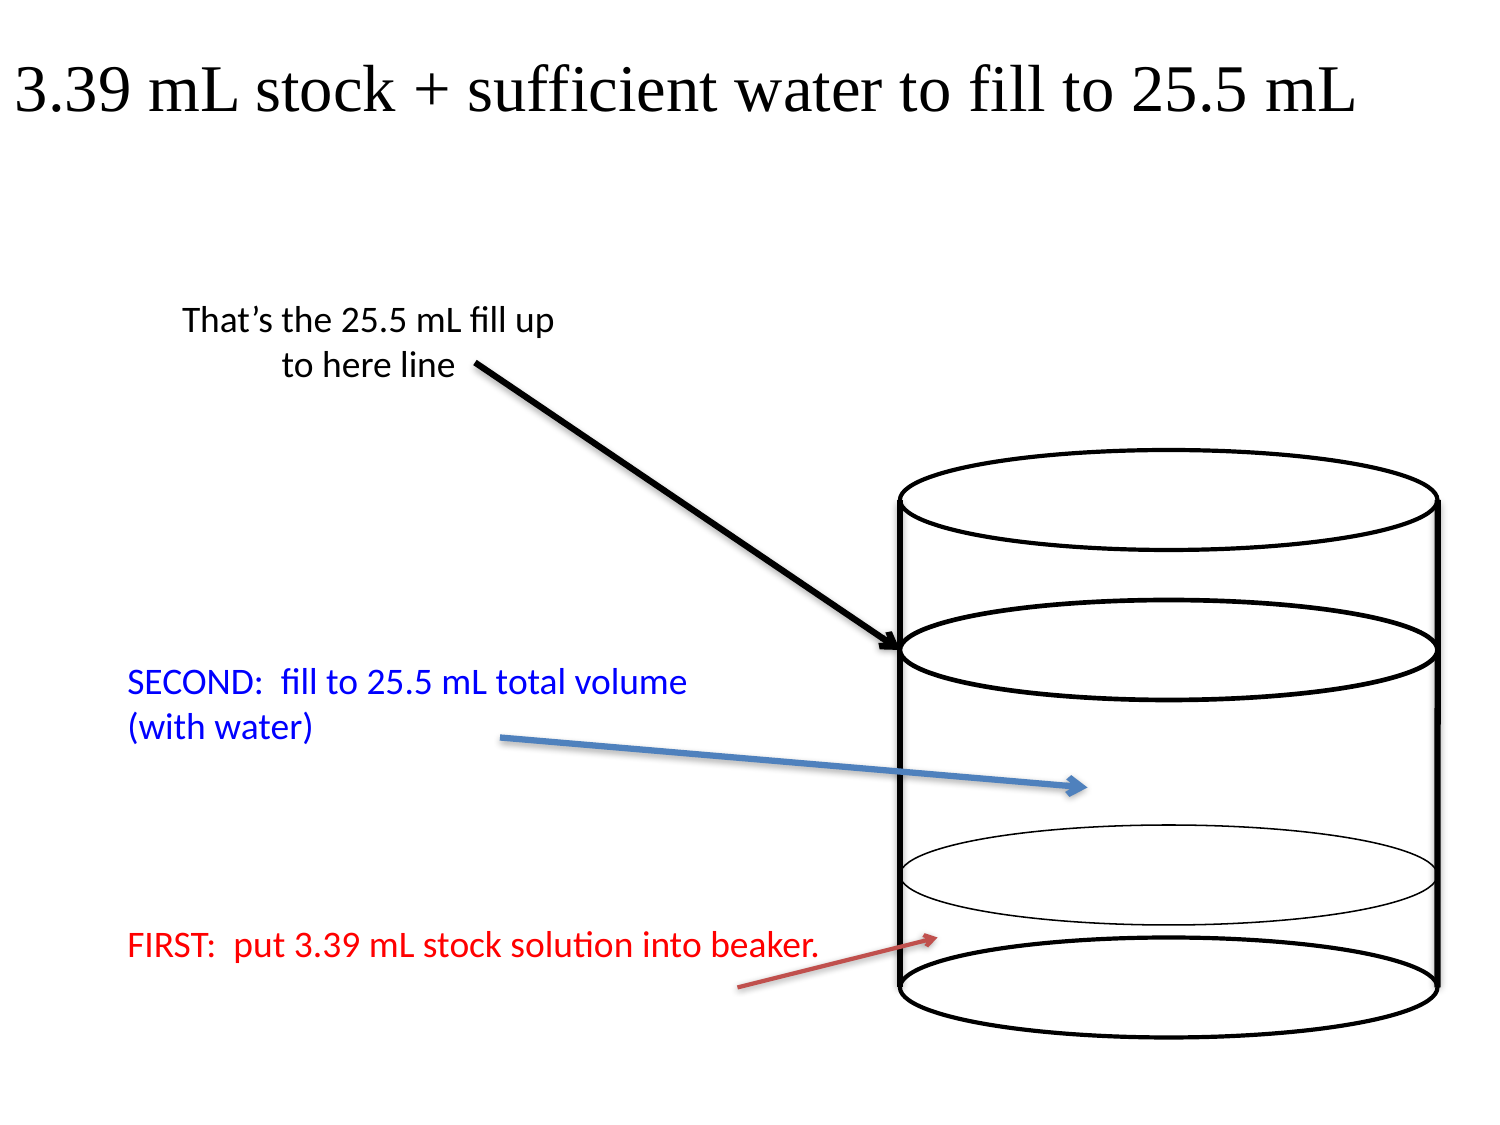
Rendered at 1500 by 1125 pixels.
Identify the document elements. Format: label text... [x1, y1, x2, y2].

text_box [908, 822, 1429, 928]
text_box FIRST: put 3.39 mL stock solution into beaker. [112, 912, 838, 973]
text_box [904, 597, 1432, 703]
text_box [904, 447, 1440, 553]
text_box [499, 737, 1088, 788]
text_box SECOND: fill to 25.5 mL total volume (with water) [112, 649, 838, 755]
text_box That’s the 25.5 mL fill up to here line [149, 287, 588, 393]
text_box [474, 362, 901, 651]
text_box 3.39 mL stock + sufficient water to fill to 25.5 mL [0, 37, 1500, 133]
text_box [737, 937, 938, 988]
text_box [902, 935, 1438, 1040]
